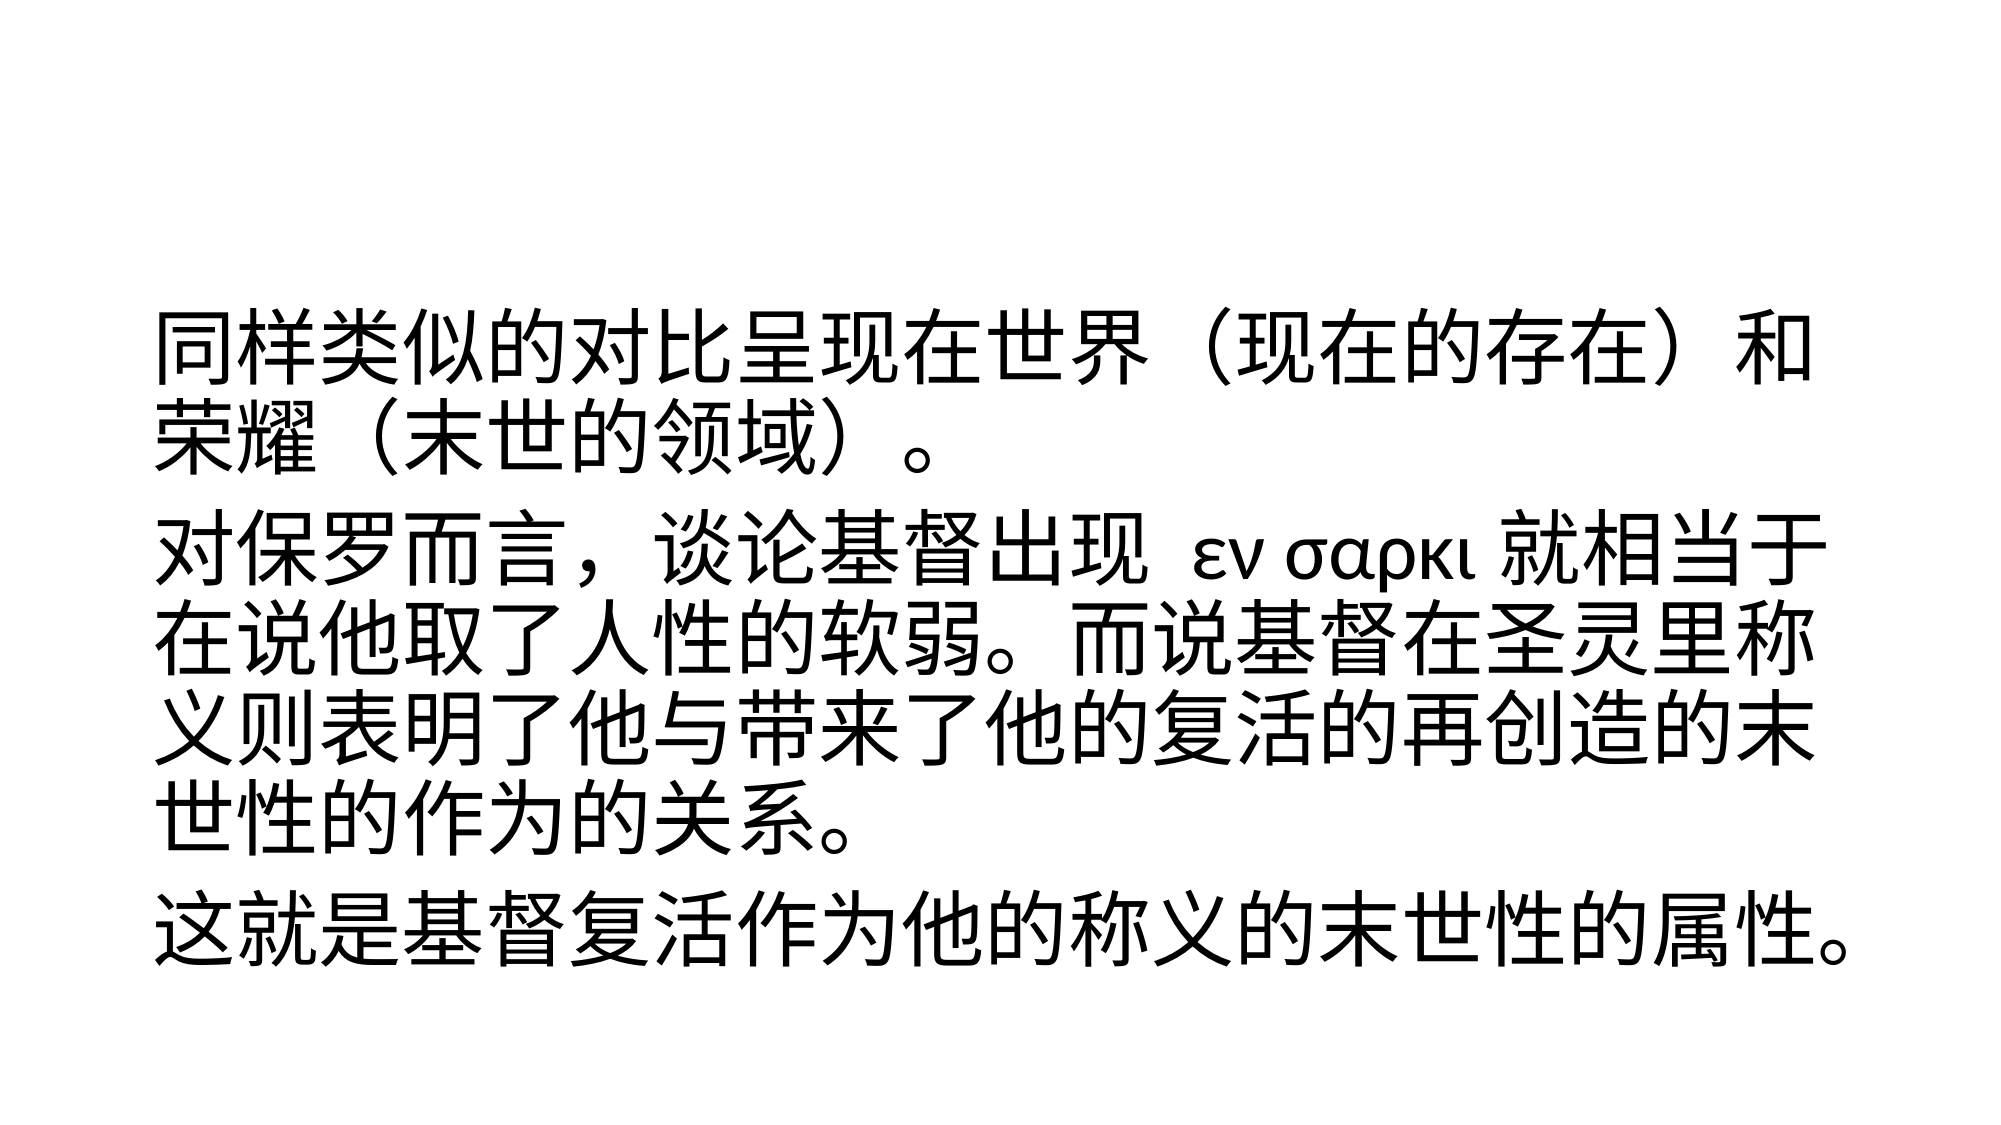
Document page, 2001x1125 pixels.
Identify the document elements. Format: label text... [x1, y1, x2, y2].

list 同样类似的对比呈现在世界（现在的存在）和荣耀（末世的领域）。 对保罗而言，谈论基督出现 εν σαρκι就相当于在说他取了人性的软弱。而说基督在圣灵里称义则表明了他与带来了他的复活的再创造的末世性的作为的关系。 这就是基督复活作为他的称义的末世性的属性。 [137, 299, 1863, 1014]
